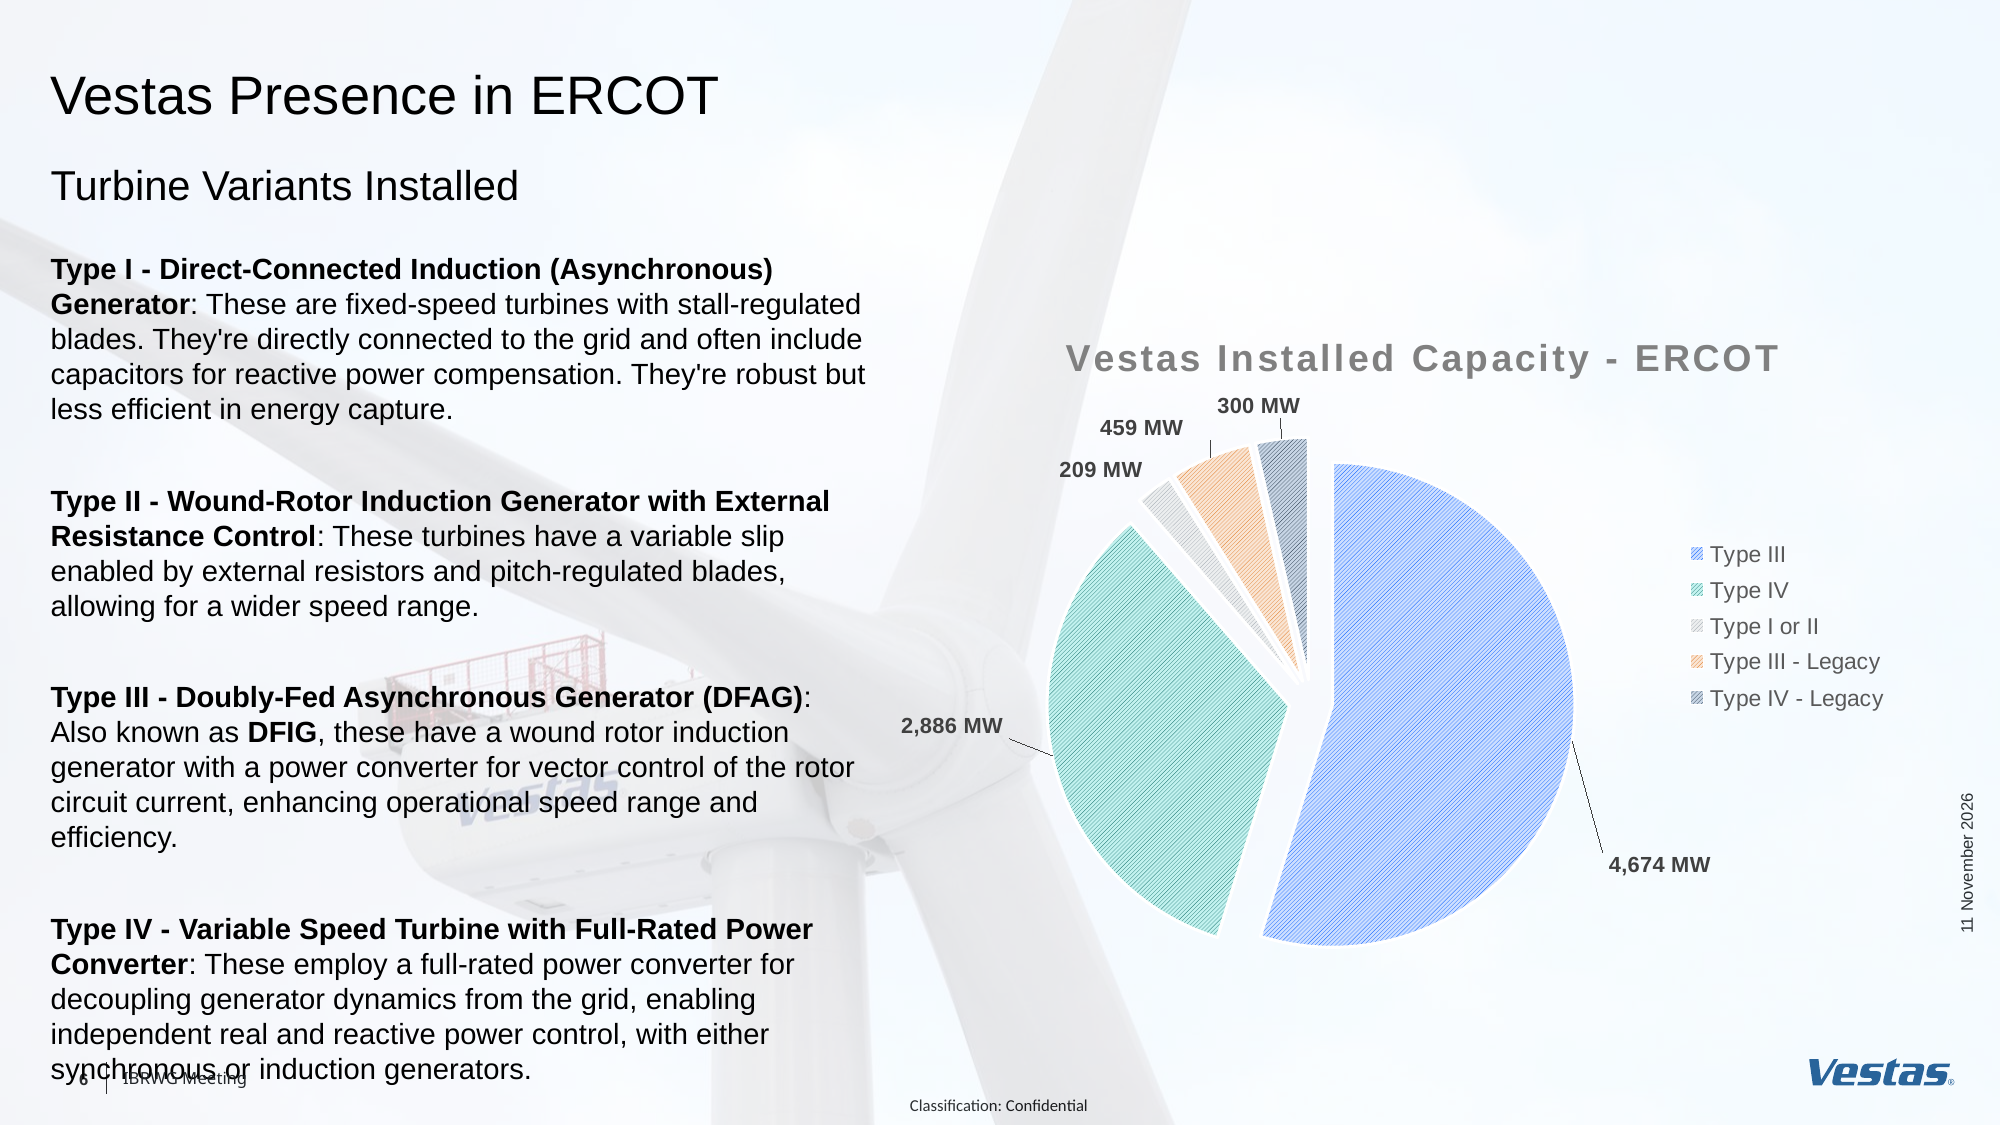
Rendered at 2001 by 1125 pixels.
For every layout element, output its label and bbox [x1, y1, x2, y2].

chart [880, 304, 1966, 980]
picture [0, 0, 2000, 1125]
